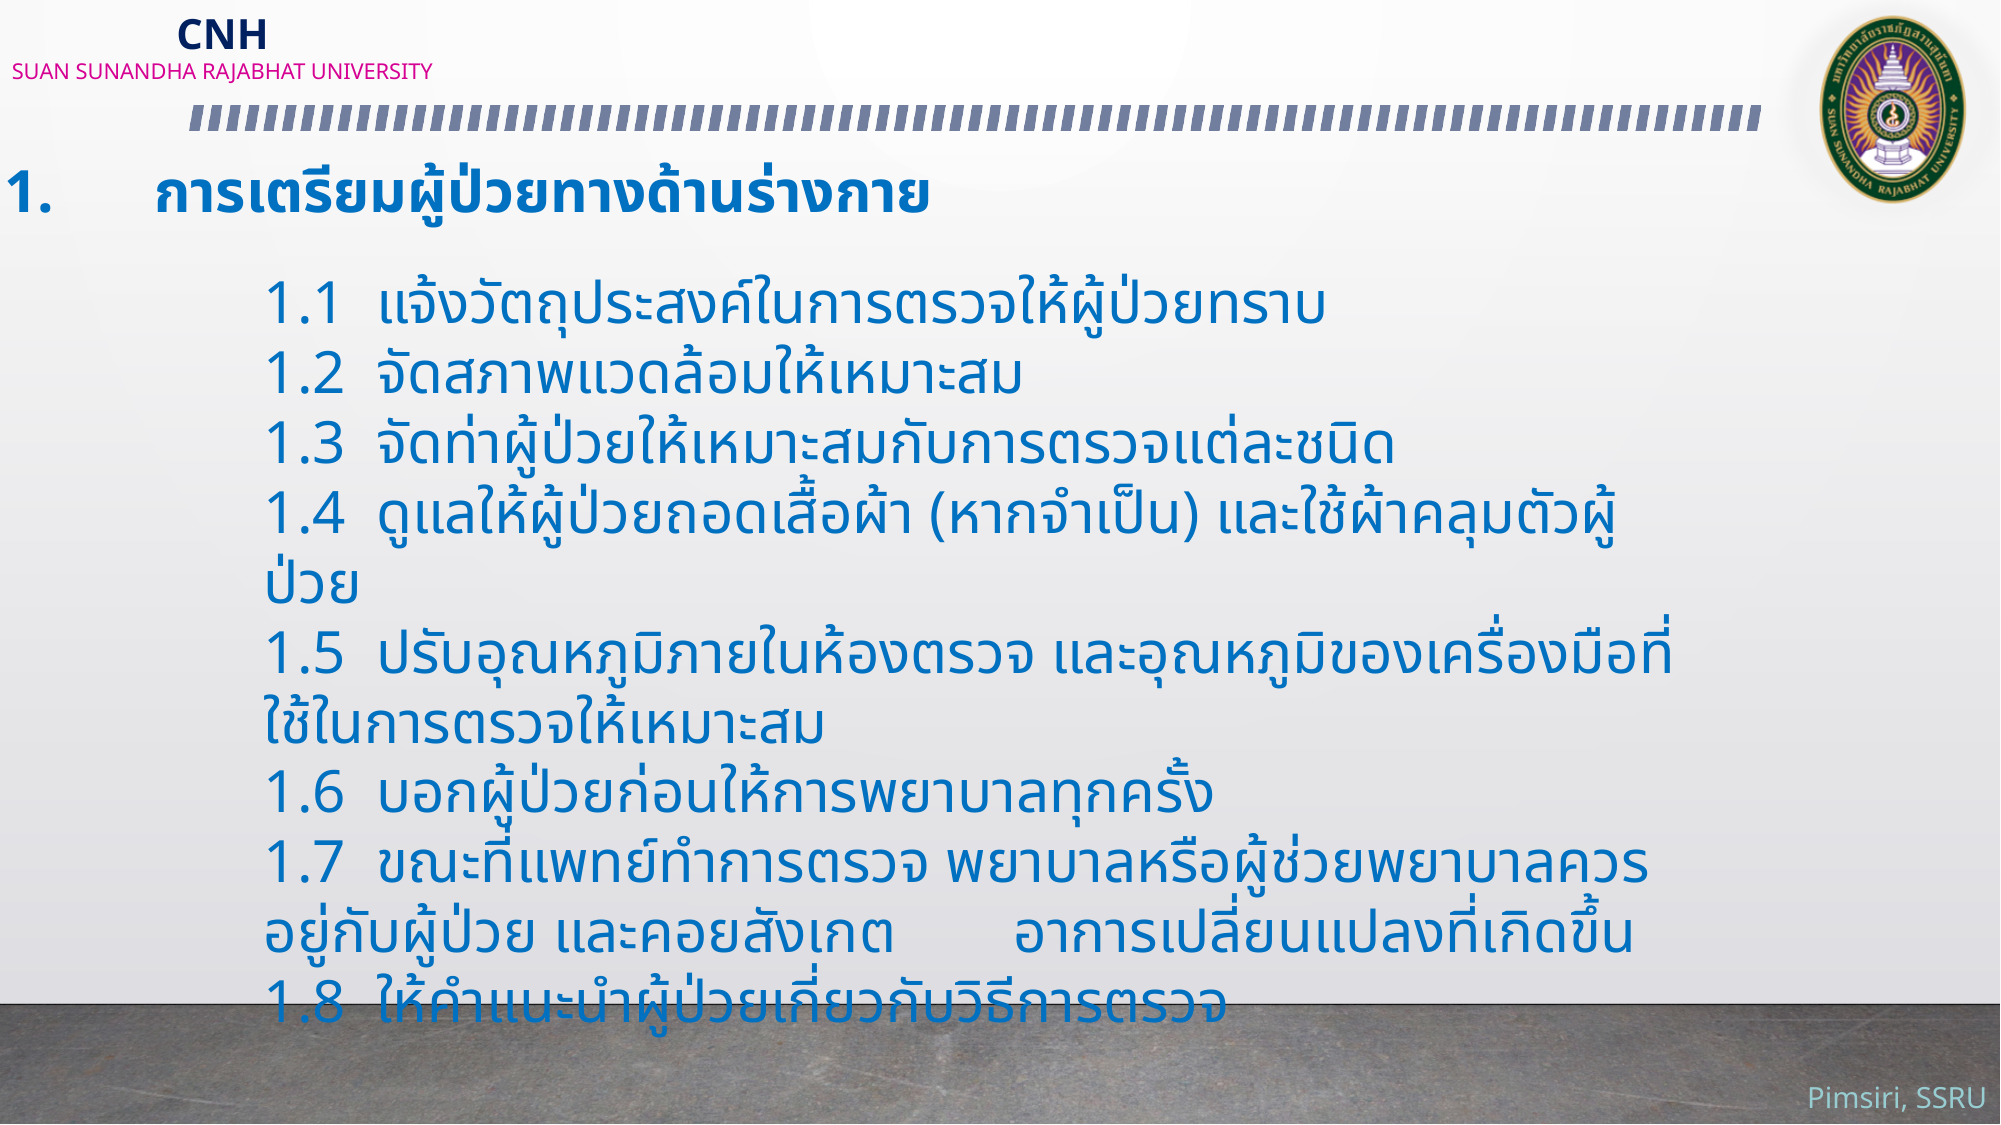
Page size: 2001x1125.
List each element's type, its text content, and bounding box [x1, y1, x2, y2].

text_box CNH SUAN SUNANDHA RAJABHAT UNIVERSITY [0, 0, 461, 91]
text_box 1.1 แจ้งวัตถุประสงค์ในการตรวจให้ผู้ป่วยทราบ 1.2 จัดสภาพแวดล้อมให้เหมาะสม 1.3 จัดท่าผู้ป่วยให้เหมาะสมกับการตรวจแต่ละชนิด 1.4 ดูแลให้ผู้ป่วยถอดเสื้อผ้า (หากจำเป็น) และใช้ผ้าคลุมตัวผู้ป่วย 1.5 ปรับอุณหภูมิภายในห้องตรวจ และอุณหภูมิของเครื่องมือที่ใช้ในการตรวจให้เหมาะสม 1.6 บอกผู้ป่วยก่อนให้การพยาบาลทุกครั้ง 1.7 ขณะที่แพทย์ทำการตรวจ พยาบาลหรือผู้ช่วยพยาบาลควรอยู่กับผู้ป่วย และคอยสังเกต อาการเปลี่ยนแปลงที่เกิดขึ้น 1.8 ให้คำแนะนำผู้ป่วยเกี่ยวกับวิธีการตรวจ [248, 257, 1717, 1042]
text_box 1. การเตรียมผู้ป่วยทางด้านร่างกาย [0, 146, 964, 232]
text_box Pimsiri, SSRU [1792, 1072, 2000, 1122]
picture [0, 1004, 2000, 1124]
picture [1770, 0, 2000, 233]
